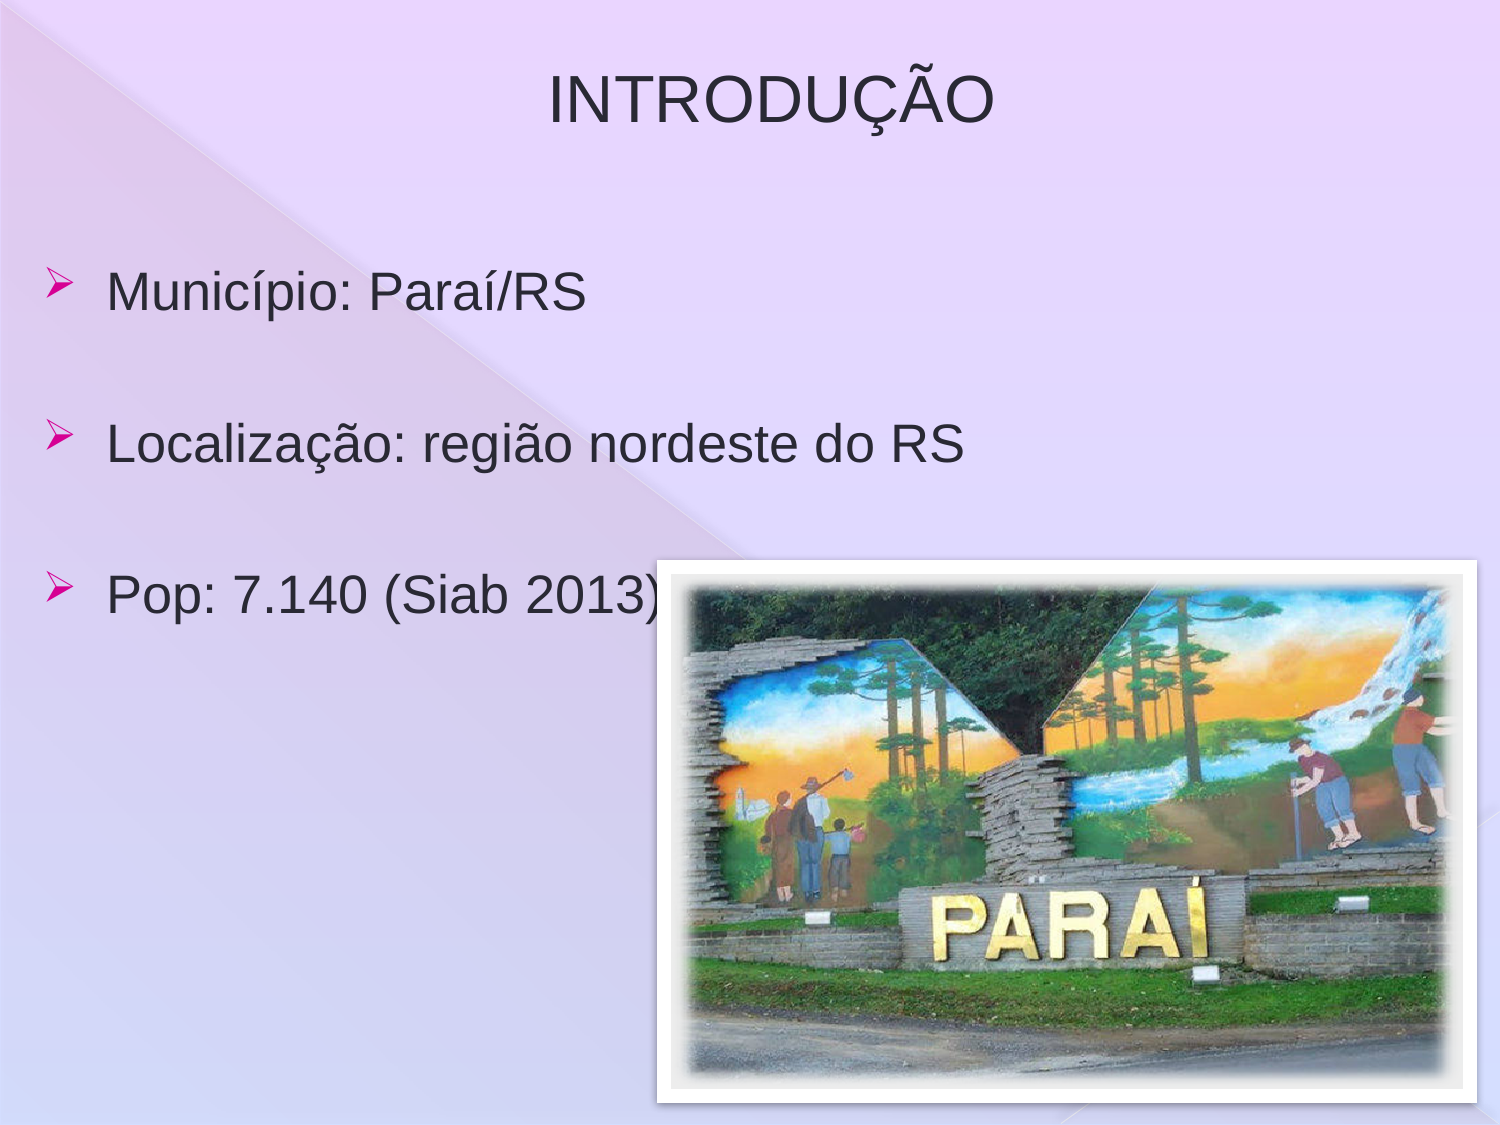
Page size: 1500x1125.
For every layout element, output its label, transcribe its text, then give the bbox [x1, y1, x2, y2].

list Município: Paraí/RS Localização: região nordeste do RS Pop: 7.140 (Siab 2013) [17, 172, 1471, 1106]
title INTRODUÇÃO [194, 19, 1270, 172]
picture [670, 573, 1463, 1090]
